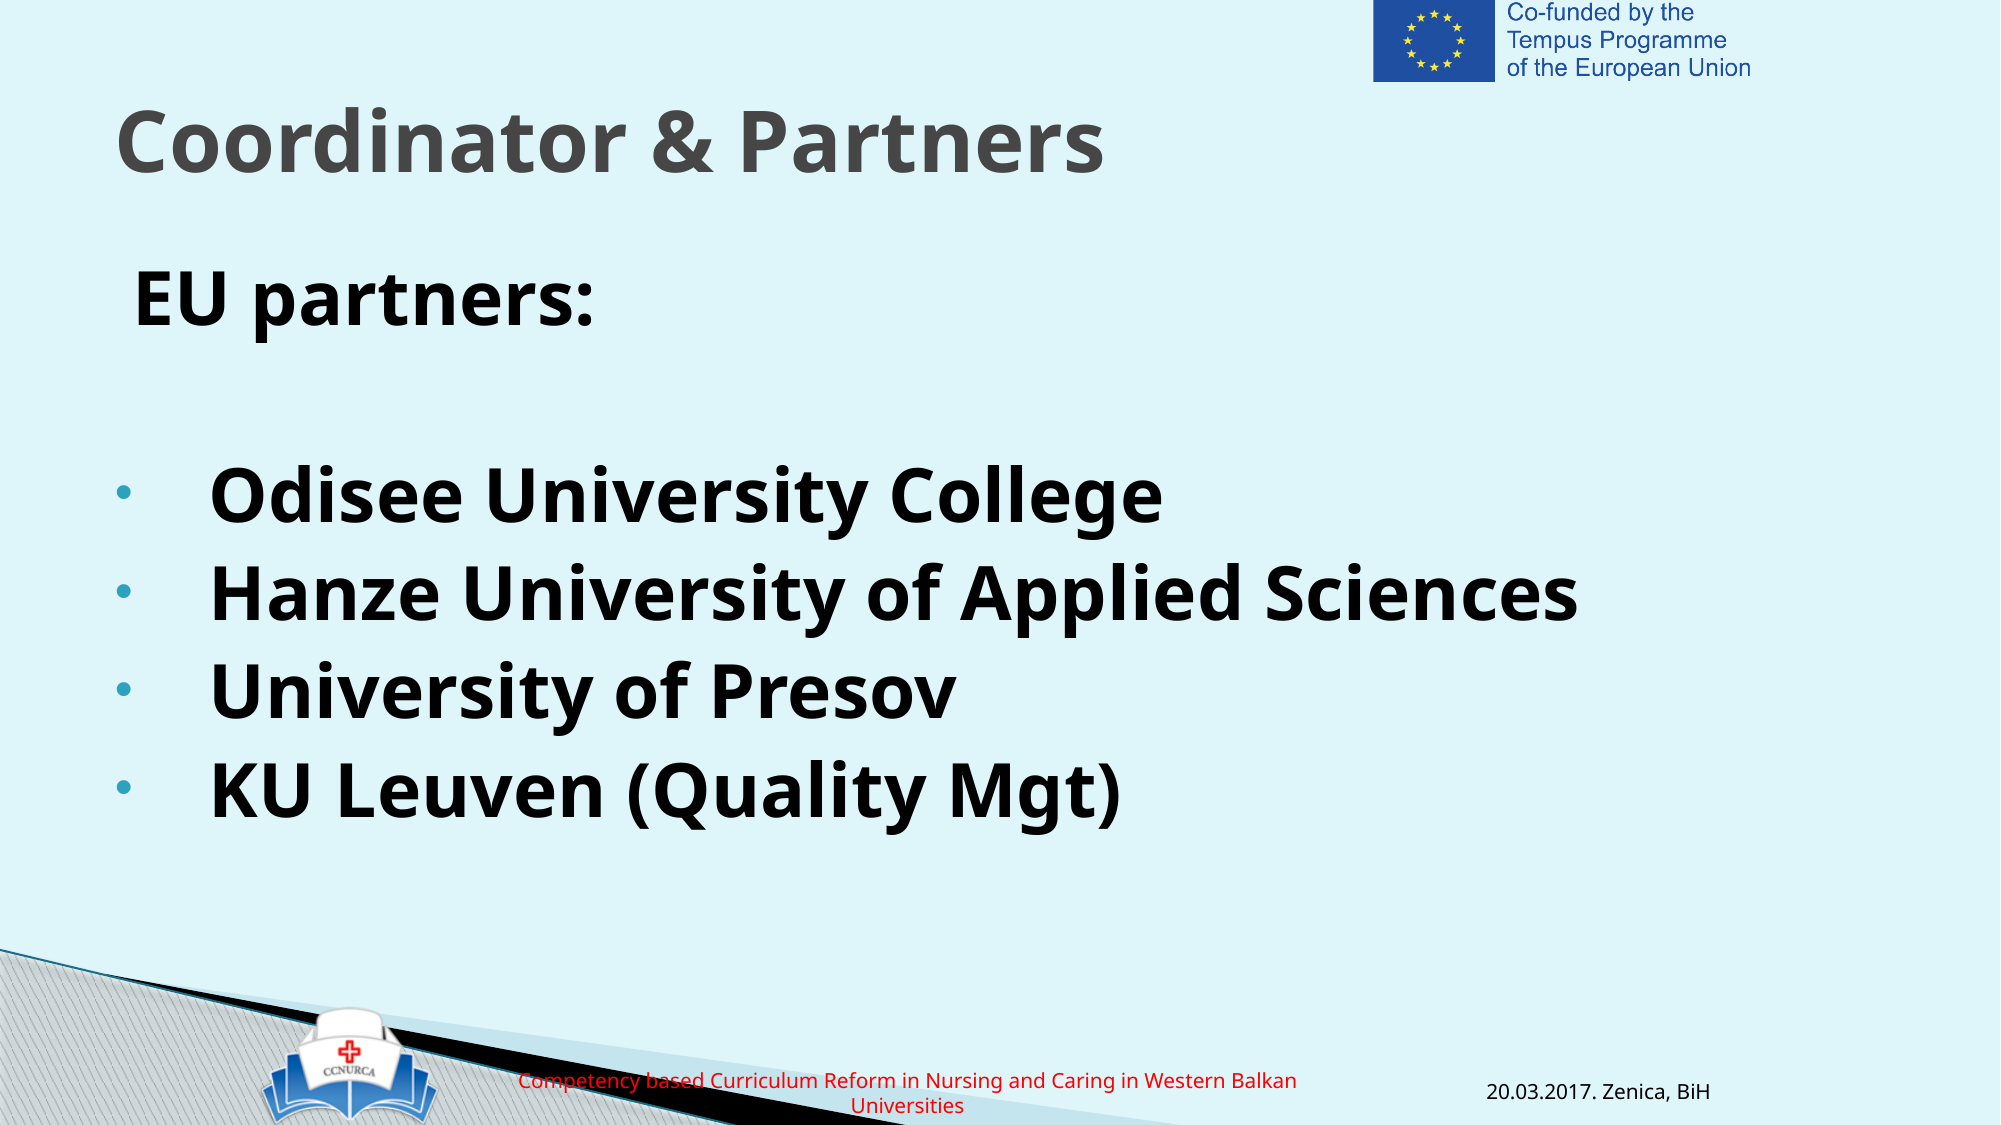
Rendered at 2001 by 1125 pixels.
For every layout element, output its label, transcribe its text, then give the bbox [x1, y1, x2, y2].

title Coordinator & Partners [99, 45, 1900, 233]
picture [1373, 0, 1751, 83]
list EU partners: Odisee University College Hanze University of Applied Sciences University of Presov KU Leuven (Quality Mgt) [99, 242, 1900, 986]
picture [249, 1004, 450, 1125]
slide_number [1471, 1051, 1892, 1112]
footer Competency based Curriculum Reform in Nursing and Caring in Western Balkan Universities [460, 1051, 1355, 1125]
